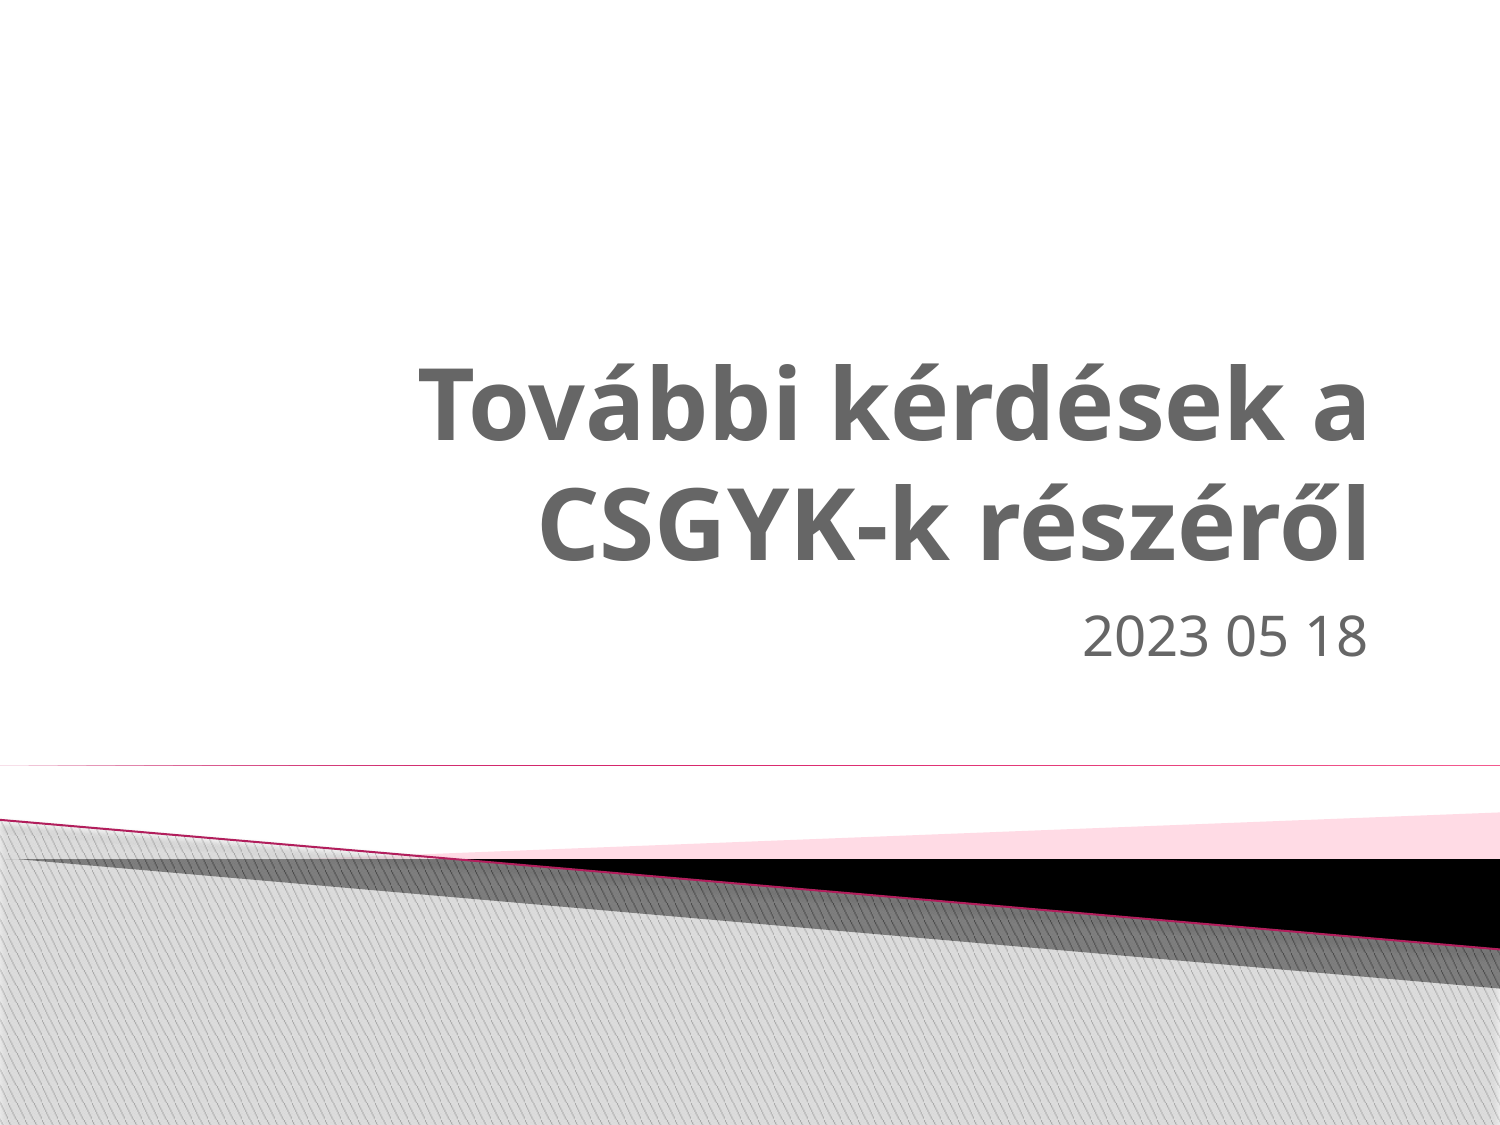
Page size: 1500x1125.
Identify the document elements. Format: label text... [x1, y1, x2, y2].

picture [5, 859, 1500, 989]
subtitle 2023 05 18 [112, 592, 1388, 790]
title További kérdések a CSGYK-k részéről [112, 287, 1388, 588]
